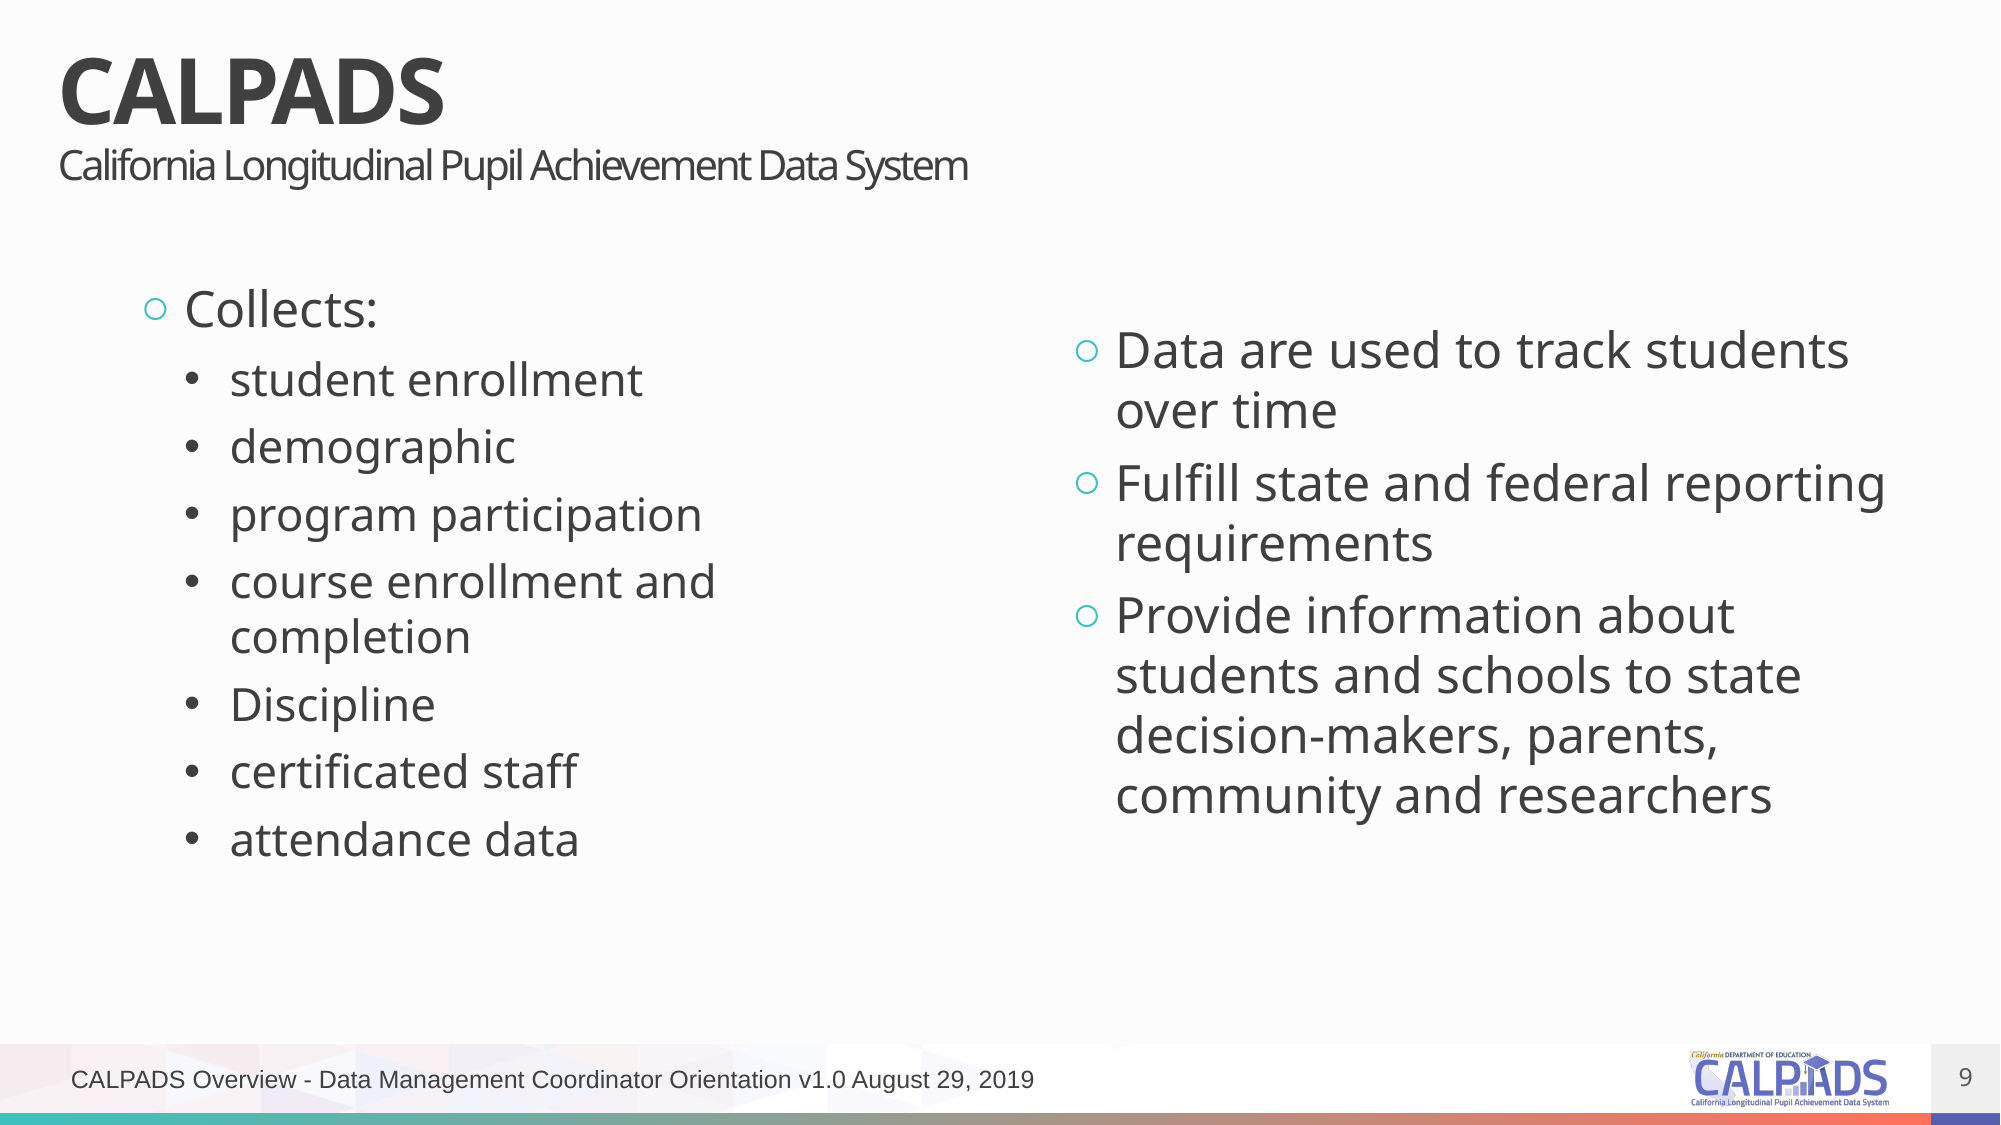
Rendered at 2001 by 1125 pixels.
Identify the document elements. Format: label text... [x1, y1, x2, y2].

list Collects: student enrollment demographic program participation course enrollment and completion Discipline certificated staff attendance data [140, 299, 928, 843]
text_box Data are used to track students over time Fulfill state and federal reporting requirements Provide information about students and schools to state decision-makers, parents, community and researchers [1071, 299, 1910, 843]
picture [0, 1044, 1931, 1113]
footer CALPADS Overview - Data Management Coordinator Orientation v1.0 August 29, 2019 [70, 1044, 1100, 1112]
slide_number 9 [1931, 1044, 2000, 1114]
title CALPADS California Longitudinal Pupil Achievement Data System [57, 45, 1726, 146]
